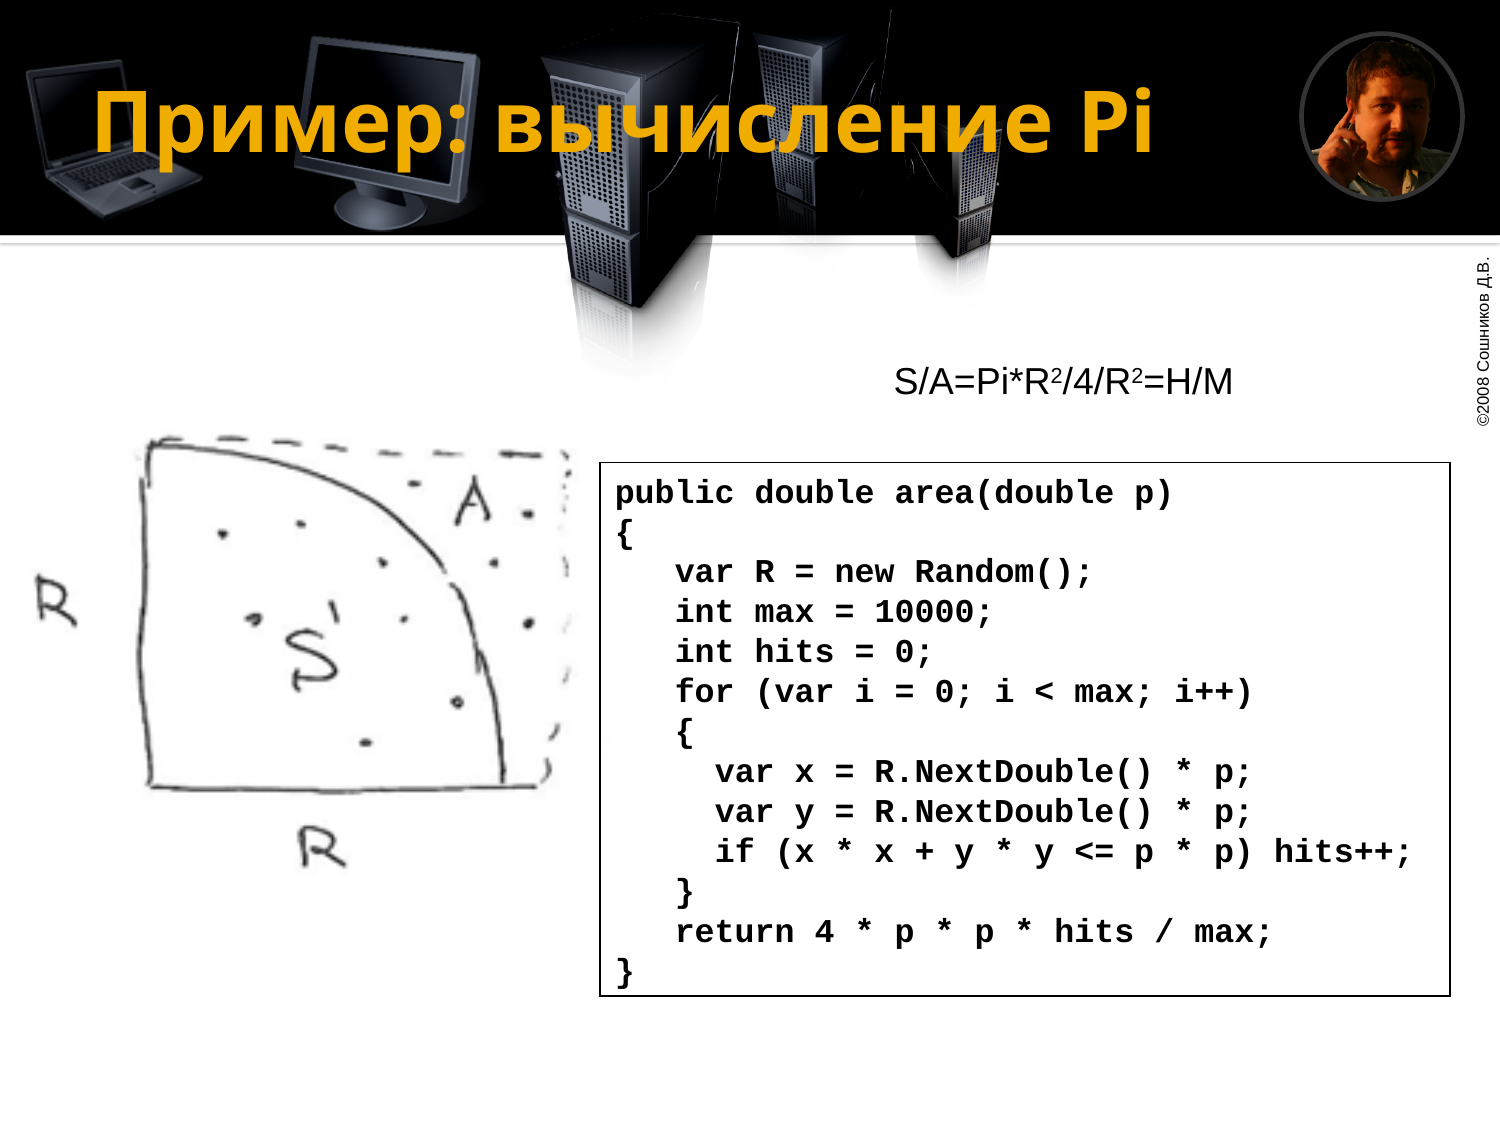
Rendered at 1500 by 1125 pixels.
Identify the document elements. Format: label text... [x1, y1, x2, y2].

text_box S/A=Pi*R2/4/R2=H/M [878, 349, 1250, 410]
picture [24, 374, 610, 888]
picture [1304, 36, 1460, 197]
title Пример: вычисление Pi [75, 25, 1288, 231]
text_box public double area(double p) { var R = new Random(); int max = 10000; int hits = 0; for (var i = 0; i < max; i++) { var x = R.NextDouble() * p; var y = R.NextDouble() * p; if (x * x + y * y <= p * p) hits++; } return 4 * p * p * hits / max; } [600, 462, 1450, 997]
